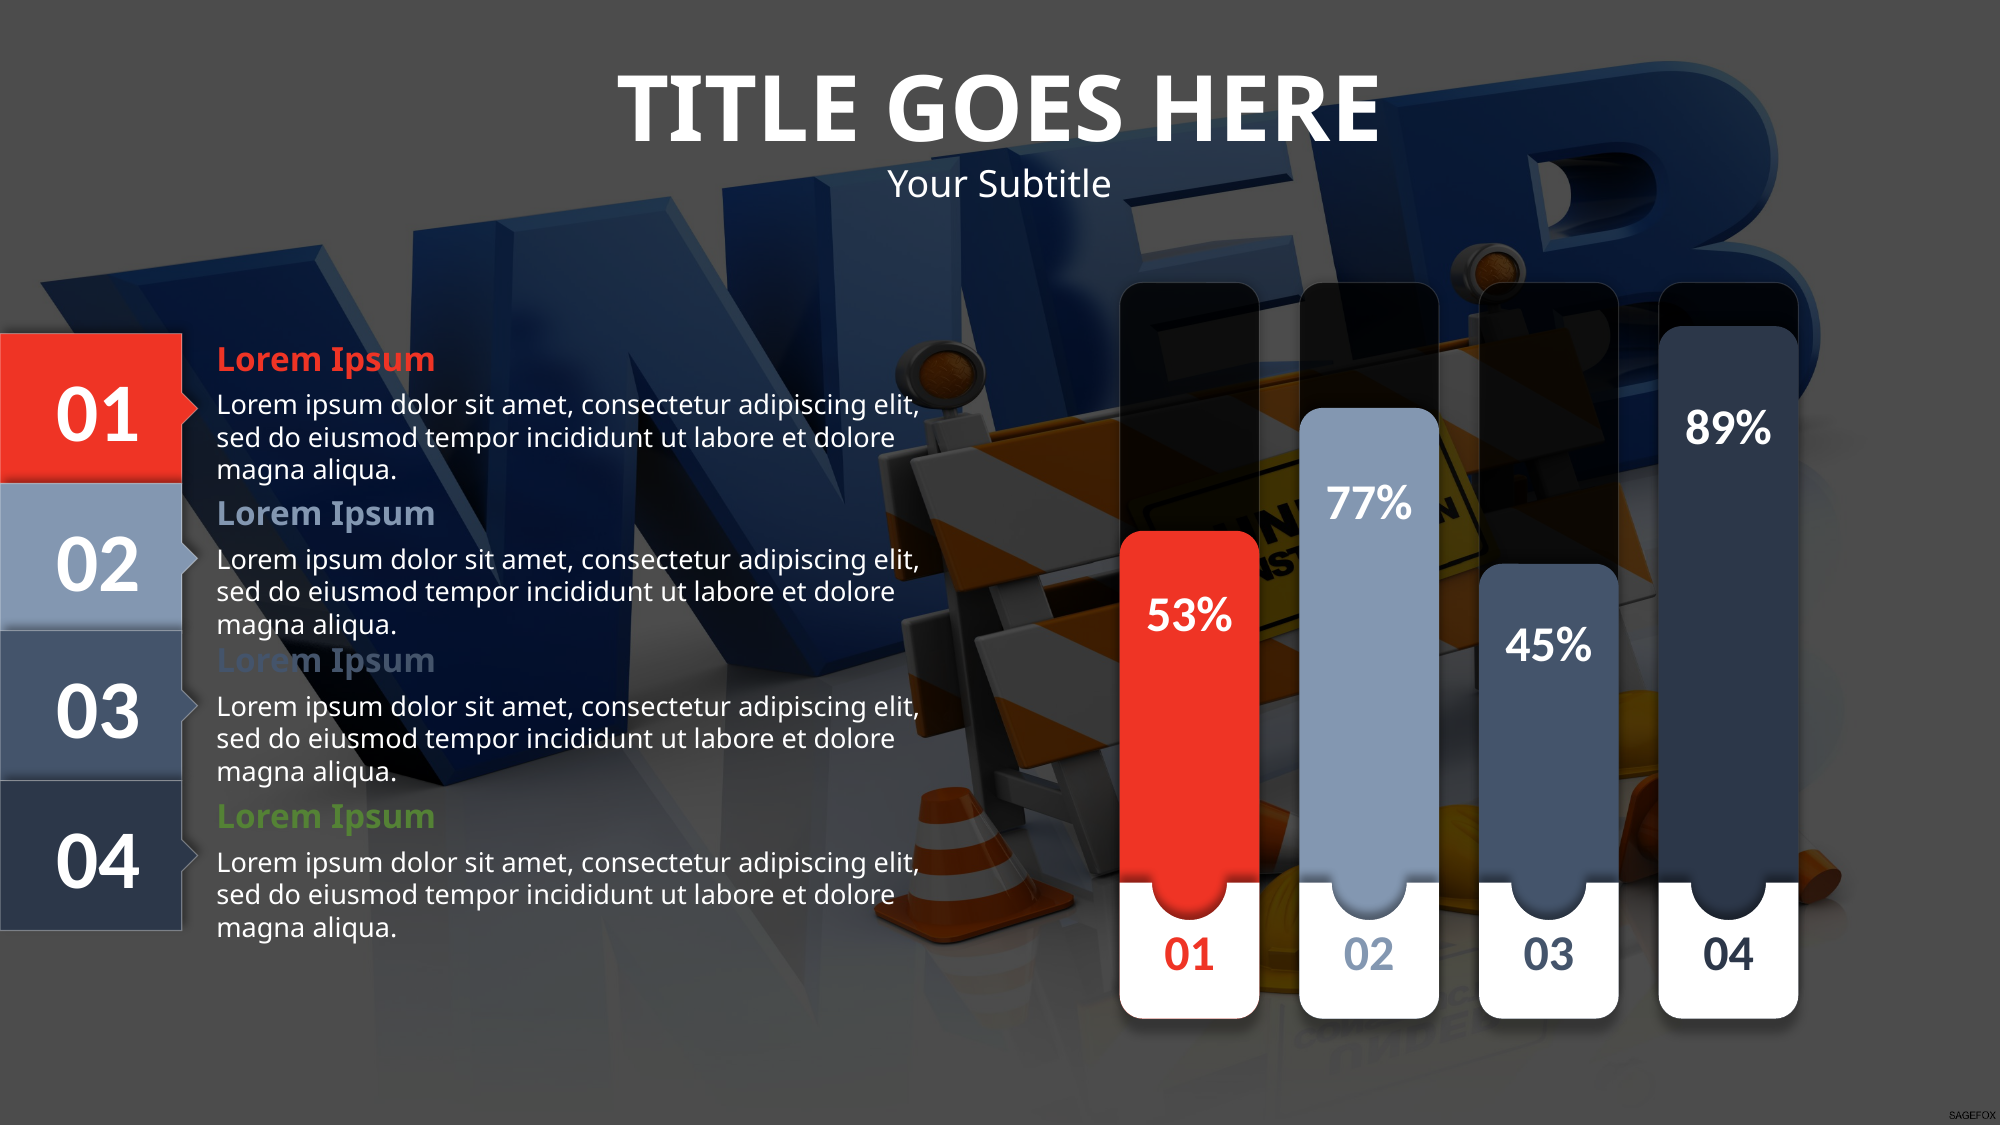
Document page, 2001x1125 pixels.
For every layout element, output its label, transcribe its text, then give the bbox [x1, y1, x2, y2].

text_box Lorem Ipsum Lorem ipsum dolor sit amet, consectetur adipiscing elit, sed do eiusmod tempor incididunt ut labore et dolore magna aliqua. [216, 492, 968, 639]
text_box [1298, 281, 1441, 412]
text_box 01 [0, 332, 200, 475]
text_box 04 [0, 779, 200, 932]
text_box [1657, 281, 1800, 330]
text_box TITLE GOES HERE Your Subtitle [548, 42, 1452, 212]
picture [0, 0, 2001, 1125]
text_box Lorem Ipsum Lorem ipsum dolor sit amet, consectetur adipiscing elit, sed do eiusmod tempor incididunt ut labore et dolore magna aliqua. [216, 795, 968, 943]
text_box 02 [0, 482, 200, 622]
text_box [1658, 326, 1799, 1019]
text_box [1478, 281, 1620, 566]
text_box [1118, 281, 1261, 535]
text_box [1479, 563, 1619, 1019]
text_box Lorem Ipsum Lorem ipsum dolor sit amet, consectetur adipiscing elit, sed do eiusmod tempor incididunt ut labore et dolore magna aliqua. [216, 337, 968, 486]
text_box Lorem Ipsum Lorem ipsum dolor sit amet, consectetur adipiscing elit, sed do eiusmod tempor incididunt ut labore et dolore magna aliqua. [216, 639, 968, 787]
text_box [1299, 407, 1439, 1019]
text_box 03 [0, 629, 200, 772]
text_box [1119, 530, 1260, 1019]
